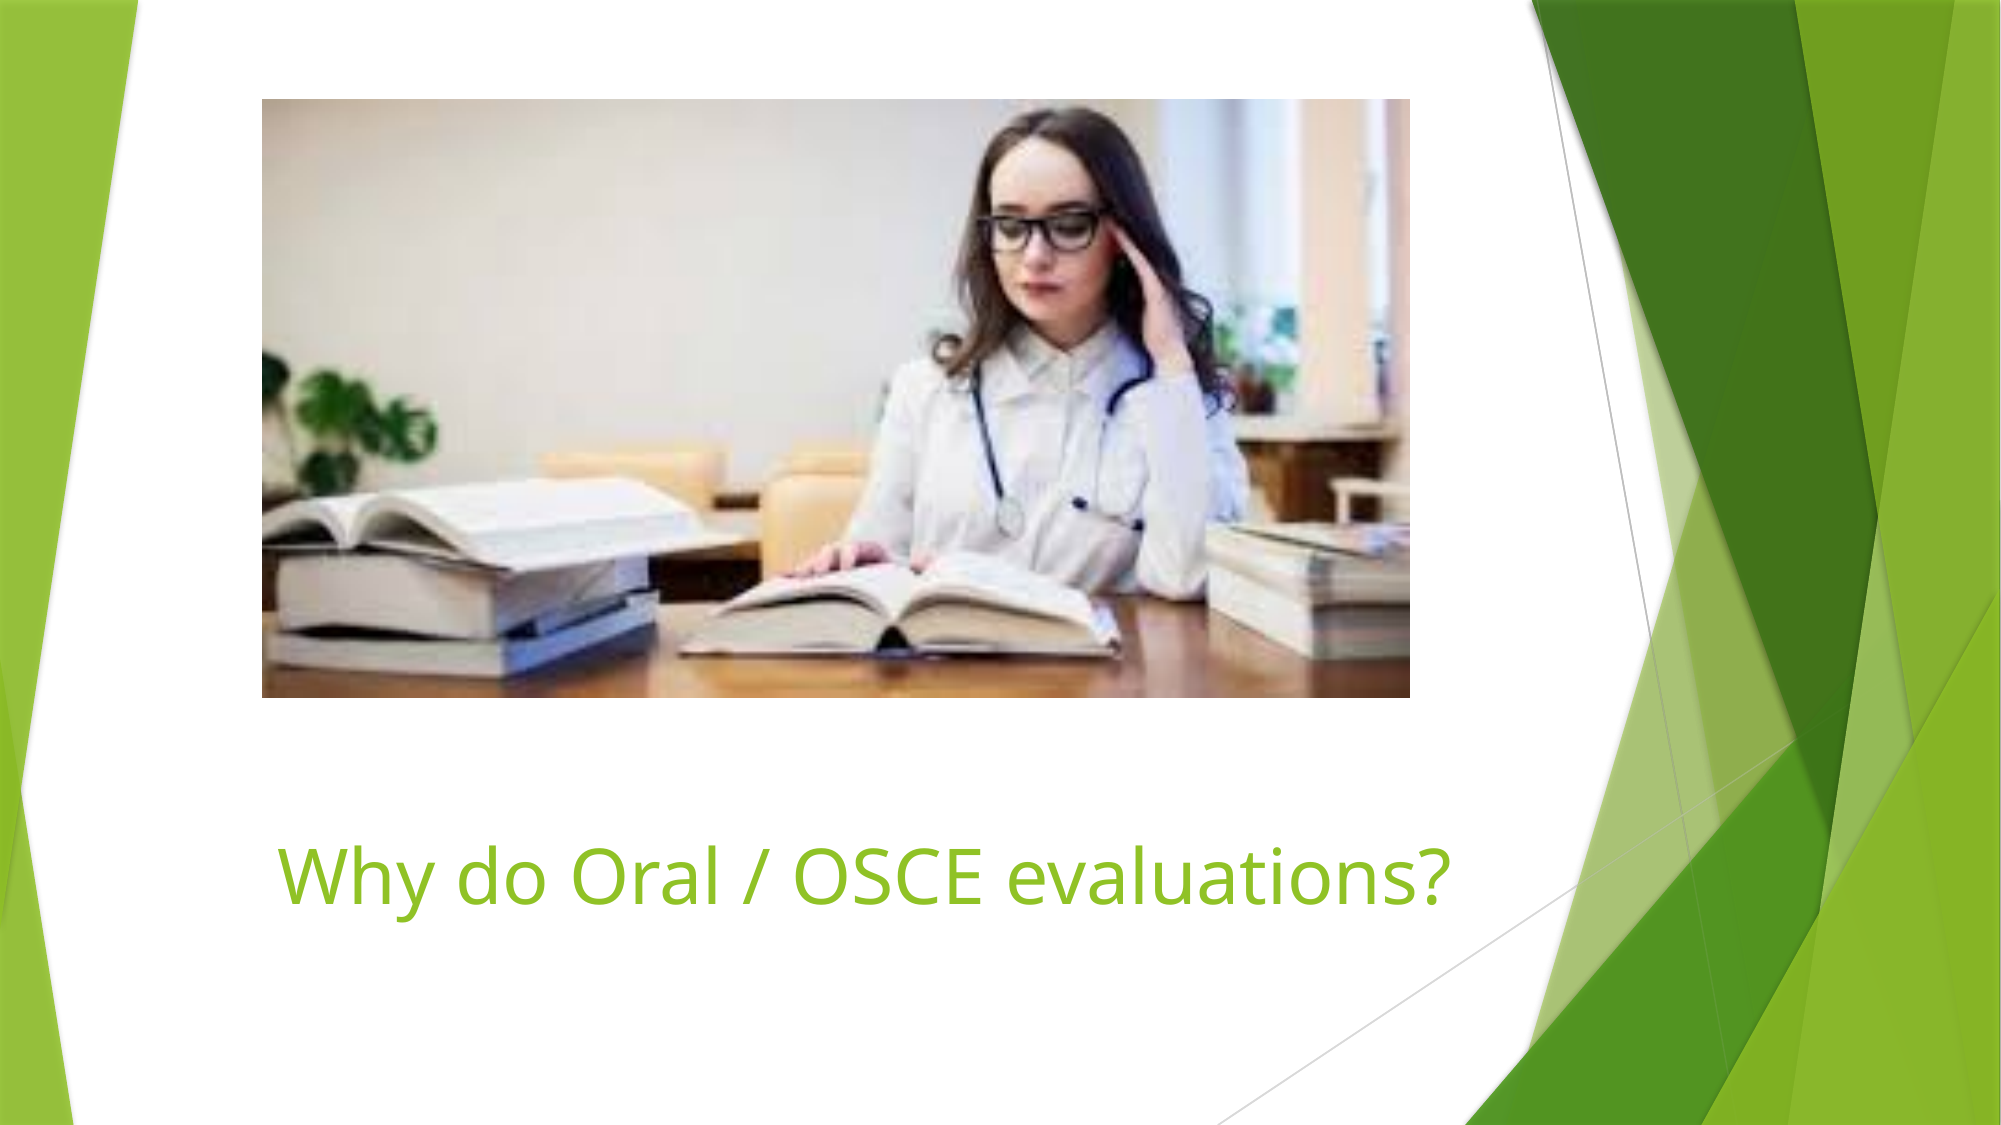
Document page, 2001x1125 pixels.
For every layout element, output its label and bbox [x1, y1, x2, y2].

text_box [0, 0, 2000, 1125]
list [261, 99, 1411, 698]
